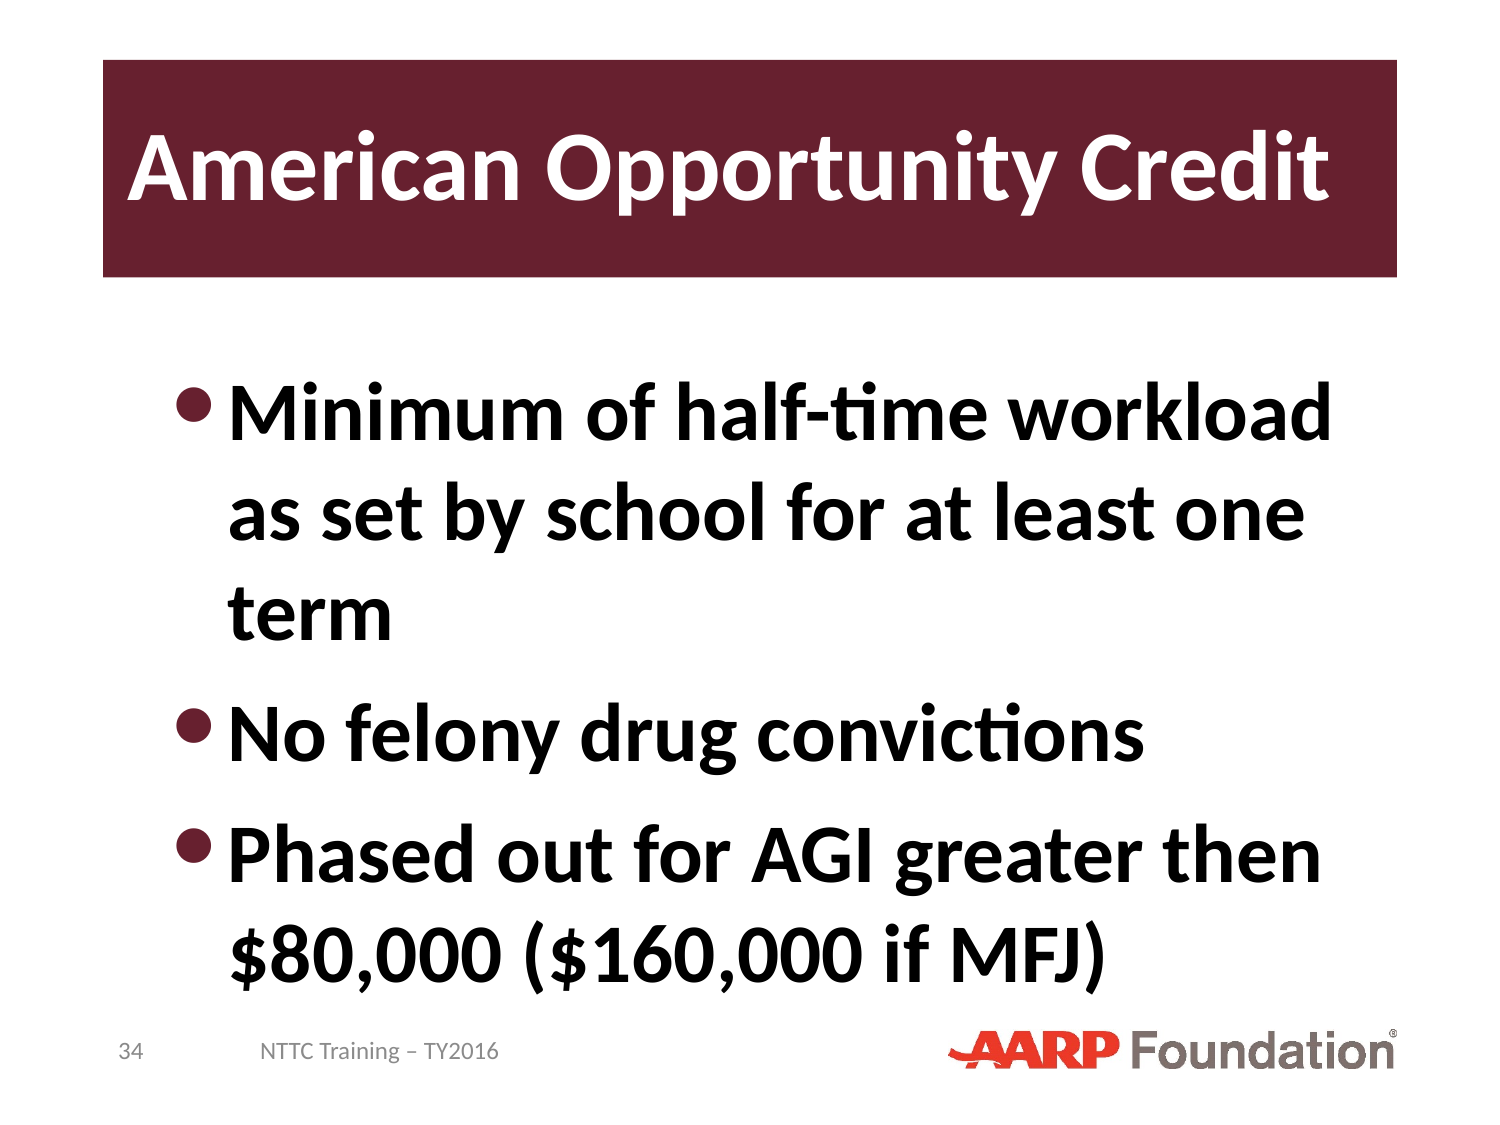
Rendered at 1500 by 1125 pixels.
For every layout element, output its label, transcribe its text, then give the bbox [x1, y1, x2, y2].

picture [948, 1029, 1397, 1069]
slide_number 34 [103, 1019, 208, 1080]
title American Opportunity Credit [103, 59, 1397, 278]
footer NTTC Training – TY2016 [245, 1019, 812, 1080]
list Minimum of half-time workload as set by school for at least one term No felony drug convictions Phased out for AGI greater then $80,000 ($160,000 if MFJ) [156, 350, 1394, 988]
